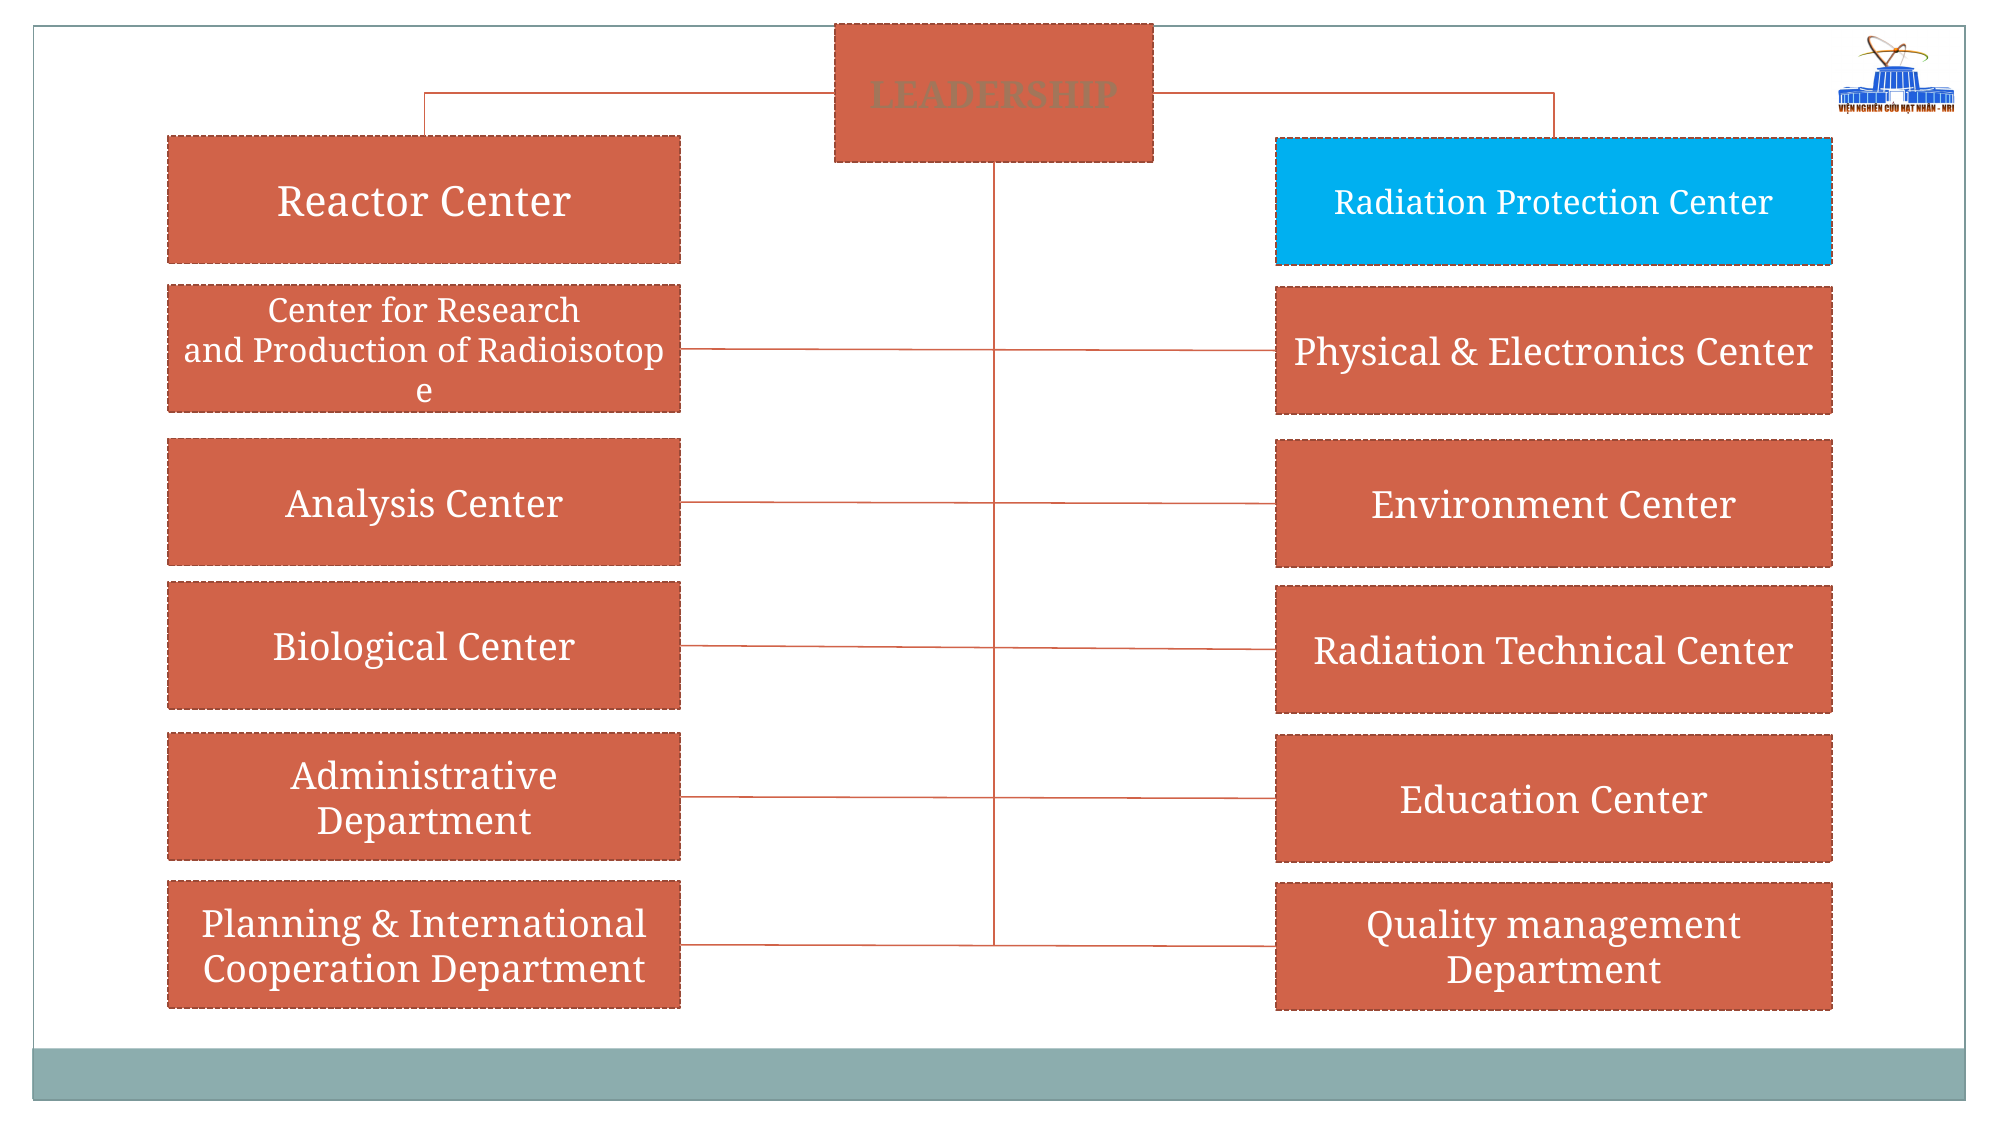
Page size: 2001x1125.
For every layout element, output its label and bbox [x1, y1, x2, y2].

text_box [167, 23, 1833, 1011]
text_box [1831, 29, 1961, 116]
